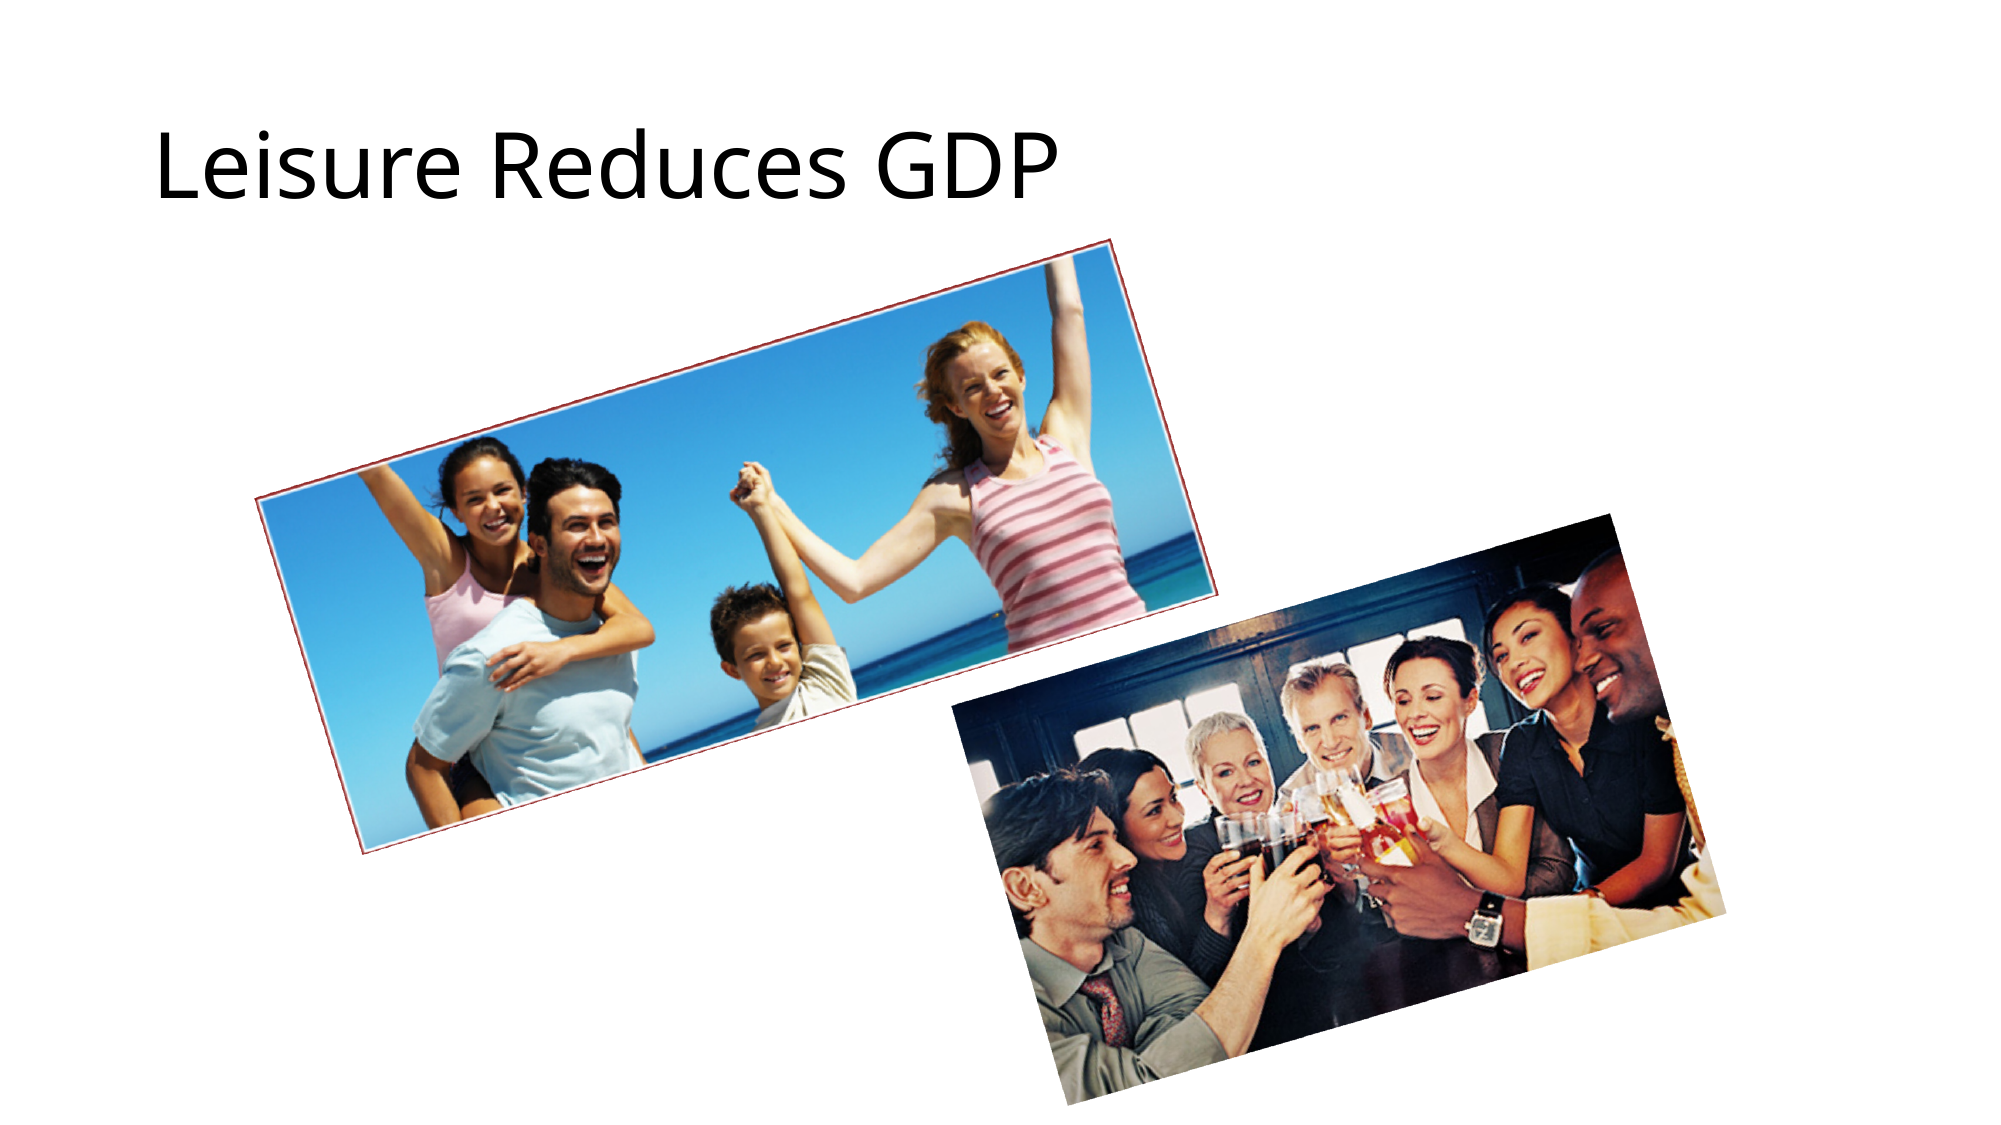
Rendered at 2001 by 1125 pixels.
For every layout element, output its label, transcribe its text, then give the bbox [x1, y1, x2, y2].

picture [255, 239, 1726, 1105]
title Leisure Reduces GDP [137, 59, 1863, 278]
